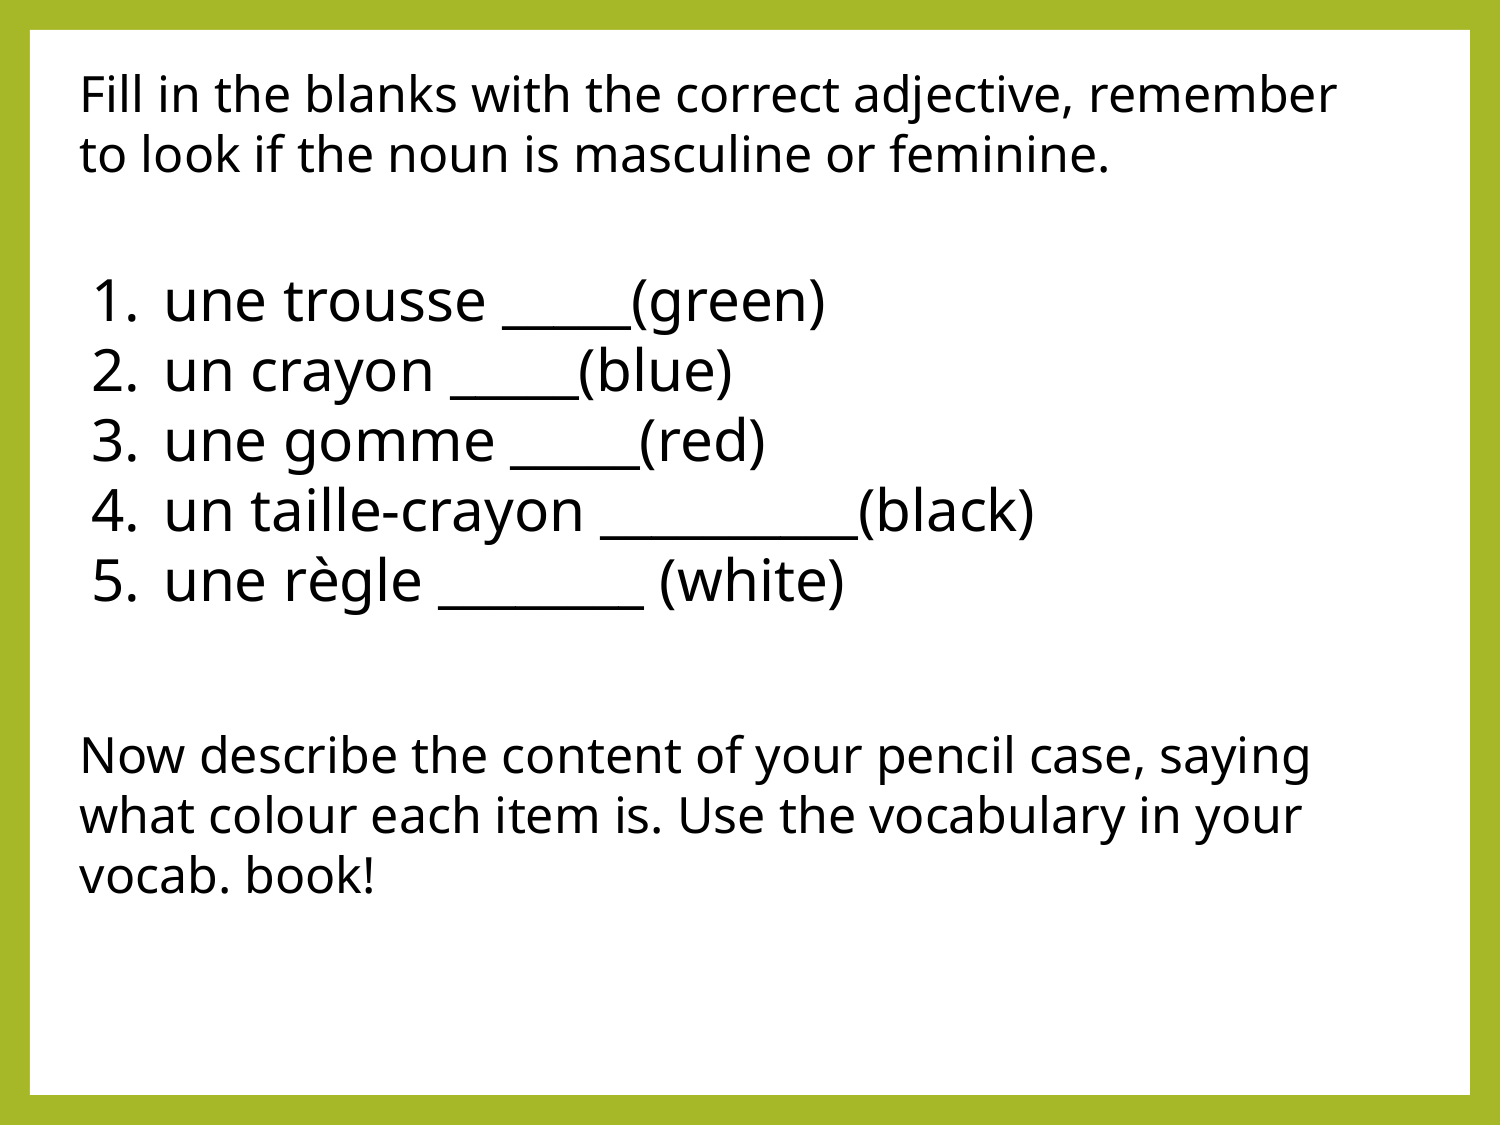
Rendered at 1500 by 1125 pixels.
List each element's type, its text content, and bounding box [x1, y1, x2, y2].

text_box Now describe the content of your pencil case, saying what colour each item is. Use the vocabulary in your vocab. book! [64, 716, 1412, 911]
text_box Fill in the blanks with the correct adjective, remember to look if the noun is masculine or feminine. [64, 54, 1412, 190]
text_box une trousse _____(green) un crayon _____(blue) une gomme _____(red) un taille-crayon __________(black) une règle ________ (white) [76, 255, 1412, 621]
